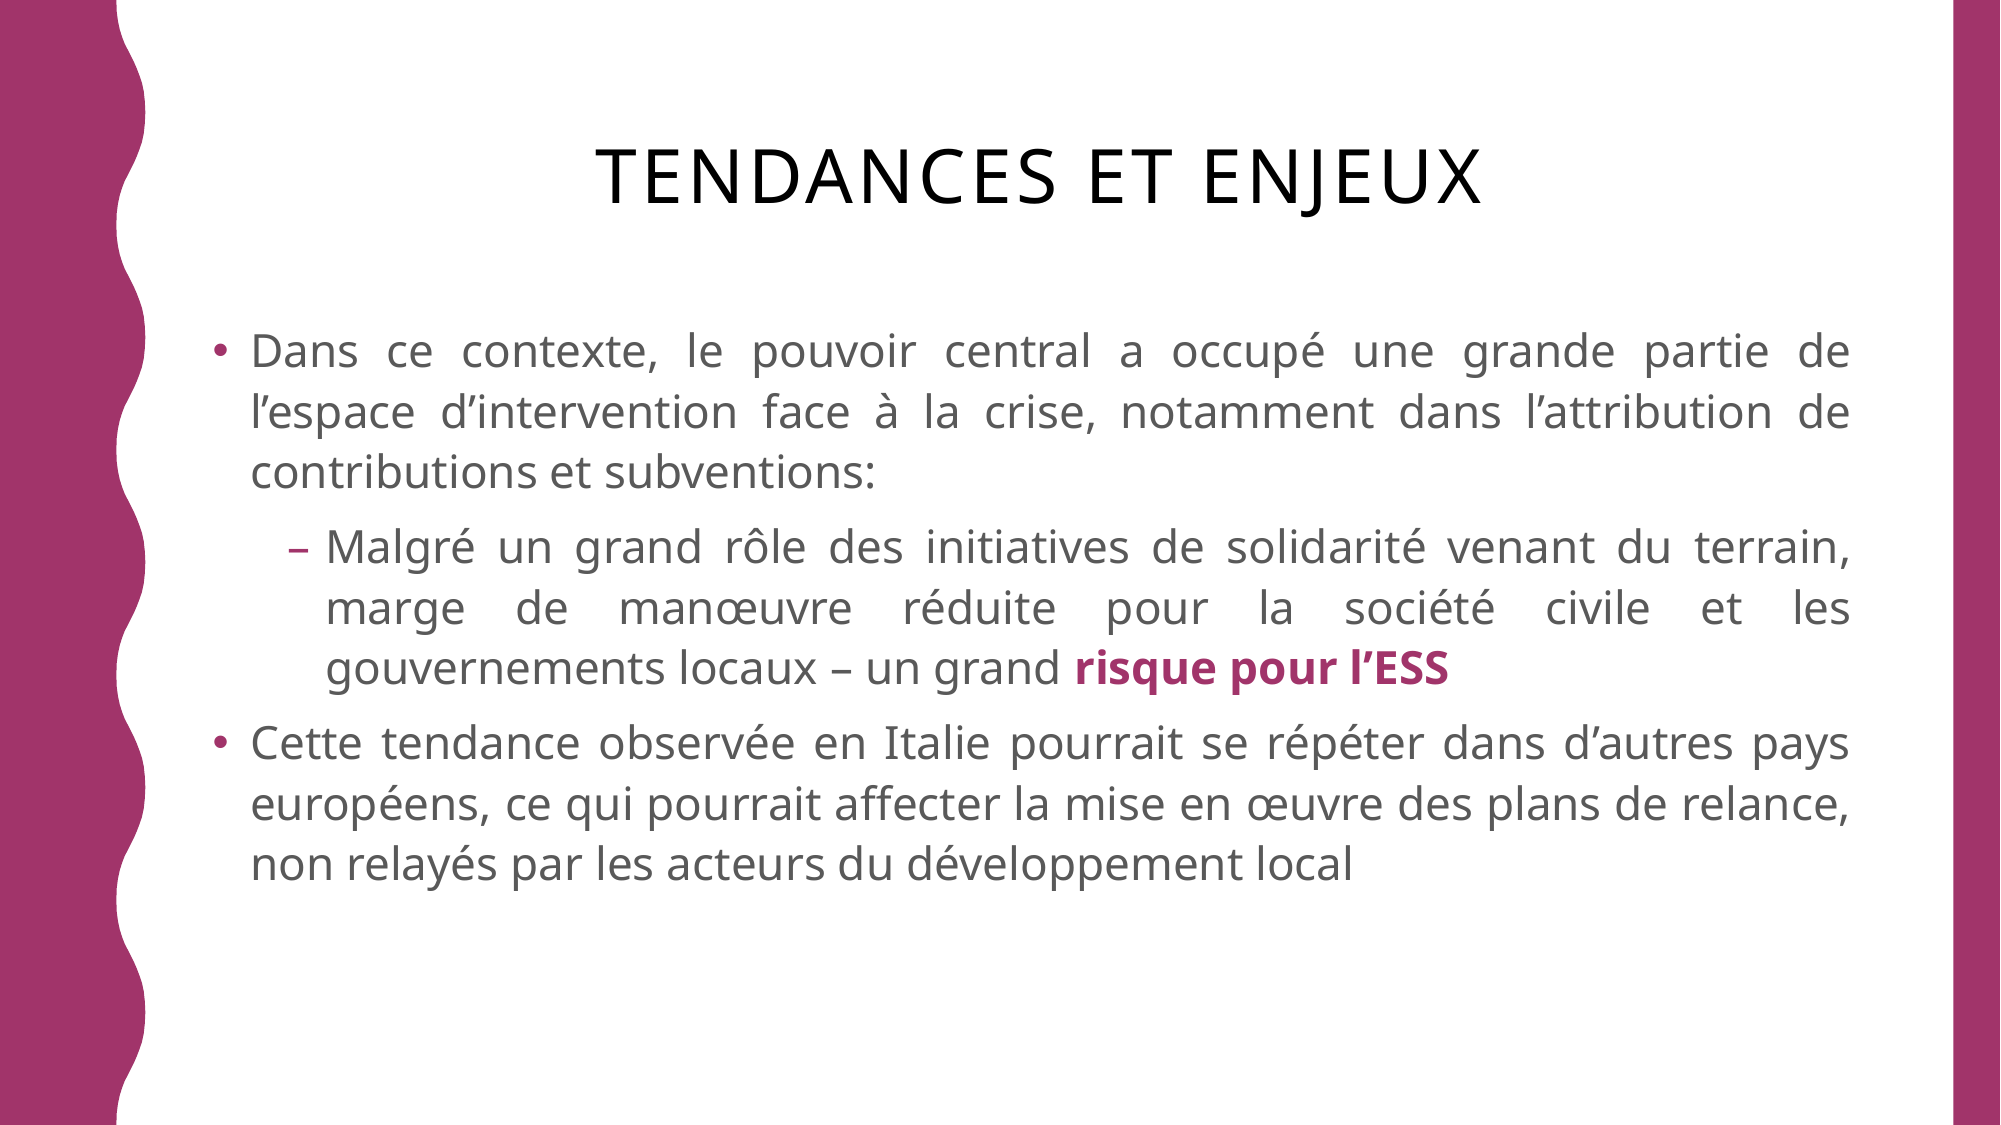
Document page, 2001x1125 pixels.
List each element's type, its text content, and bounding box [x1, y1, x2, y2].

title Tendances et enjeux [204, 131, 1874, 238]
list Dans ce contexte, le pouvoir central a occupé une grande partie de l’espace d’intervention face à la crise, notamment dans l’attribution de contributions et subventions: Malgré un grand rôle des initiatives de solidarité venant du terrain, marge de manœuvre réduite pour la société civile et les gouvernements locaux – un grand risque pour l’ESS Cette tendance observée en Italie pourrait se répéter dans d’autres pays européens, ce qui pourrait affecter la mise en œuvre des plans de relance, non relayés par les acteurs du développement local [197, 308, 1868, 972]
